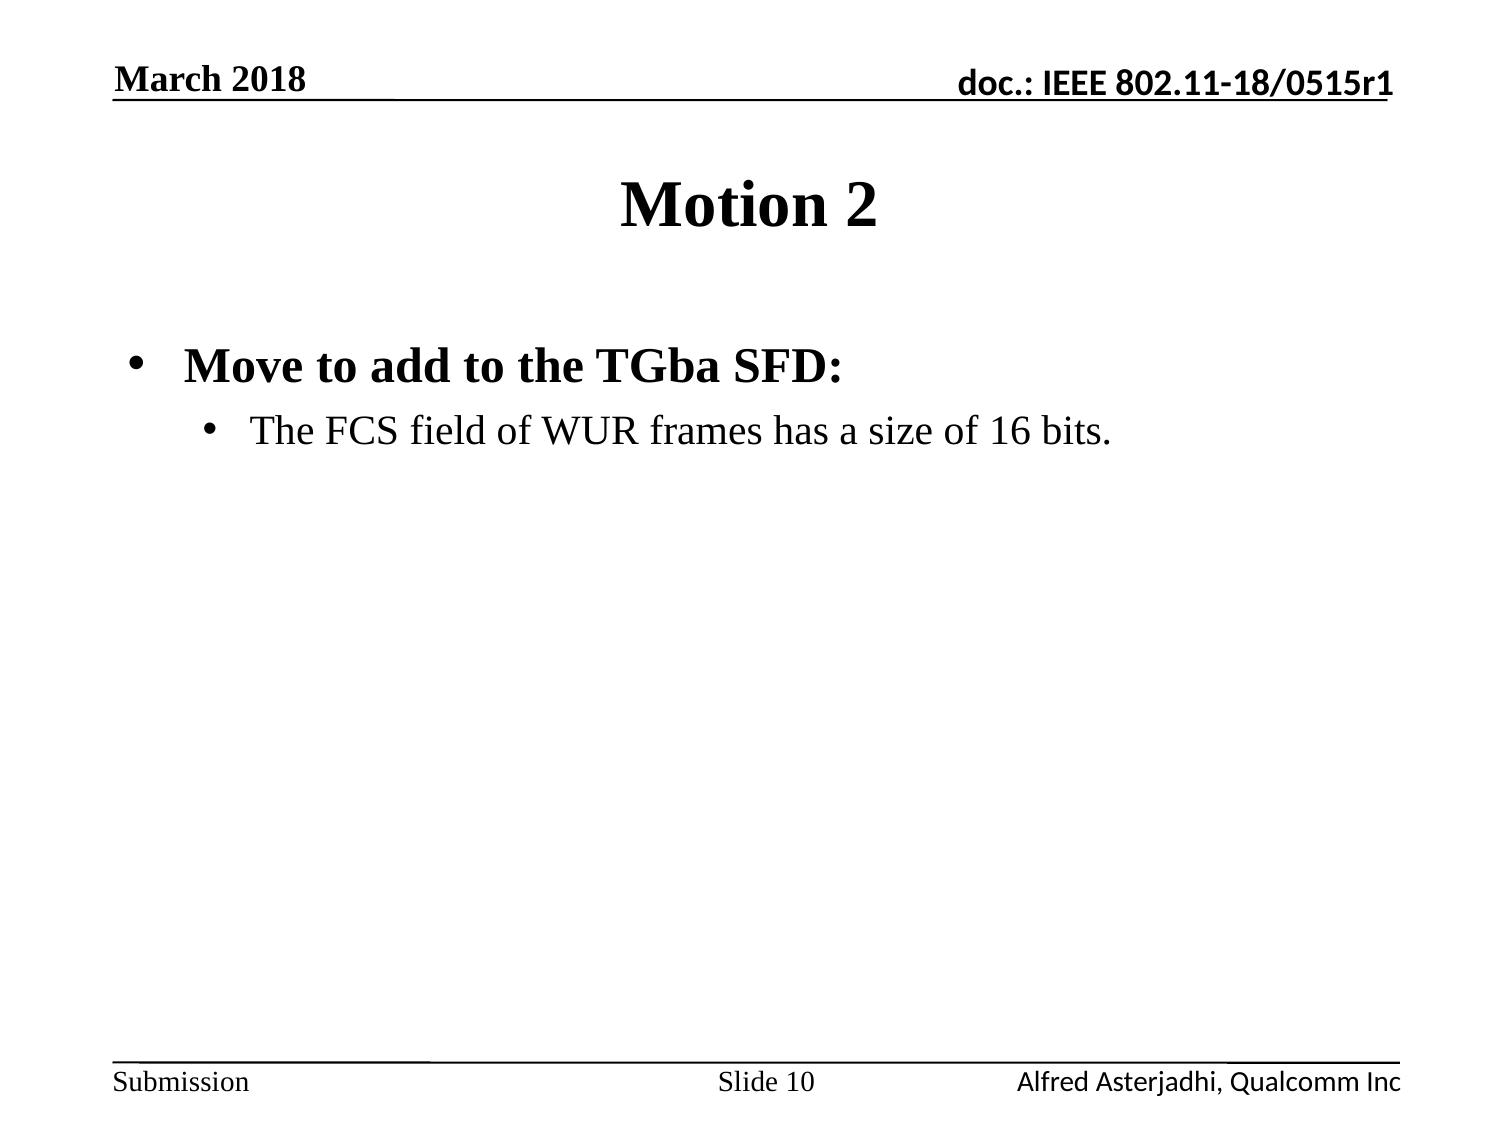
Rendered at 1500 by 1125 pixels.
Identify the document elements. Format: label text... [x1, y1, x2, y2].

title Motion 2 [112, 112, 1388, 288]
list Move to add to the TGba SFD: The FCS field of WUR frames has a size of 16 bits. [112, 324, 1388, 1000]
slide_number Slide 10 [712, 1061, 821, 1123]
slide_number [114, 54, 423, 100]
footer Alfred Asterjadhi, Qualcomm Inc [878, 1061, 1402, 1093]
